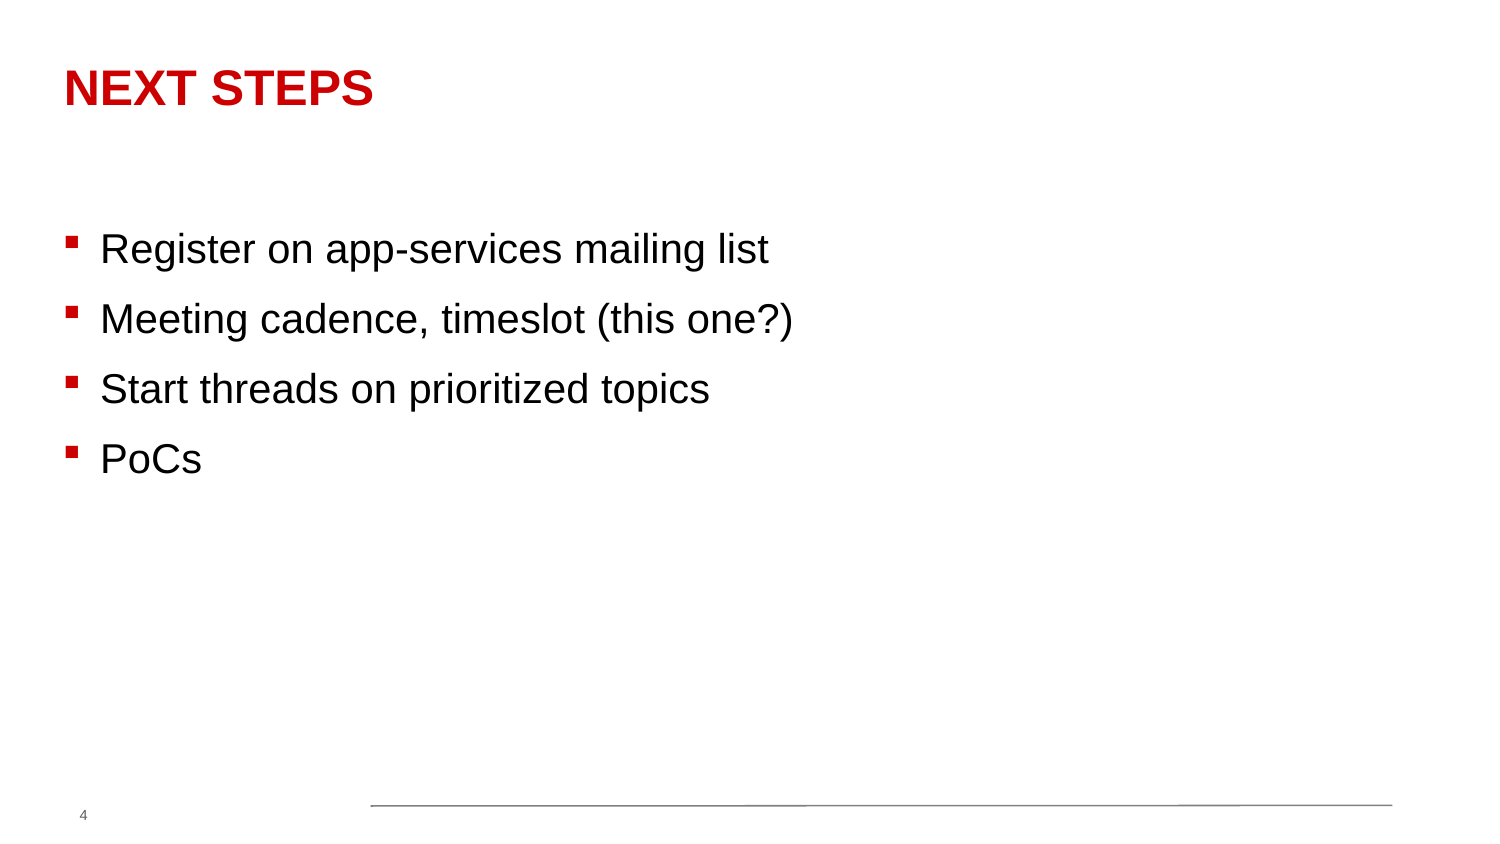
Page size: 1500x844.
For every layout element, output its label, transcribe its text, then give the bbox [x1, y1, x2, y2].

title Next steps [64, 63, 1471, 117]
list Register on app-services mailing list Meeting cadence, timeslot (this one?) Start threads on prioritized topics PoCs [62, 227, 1457, 486]
